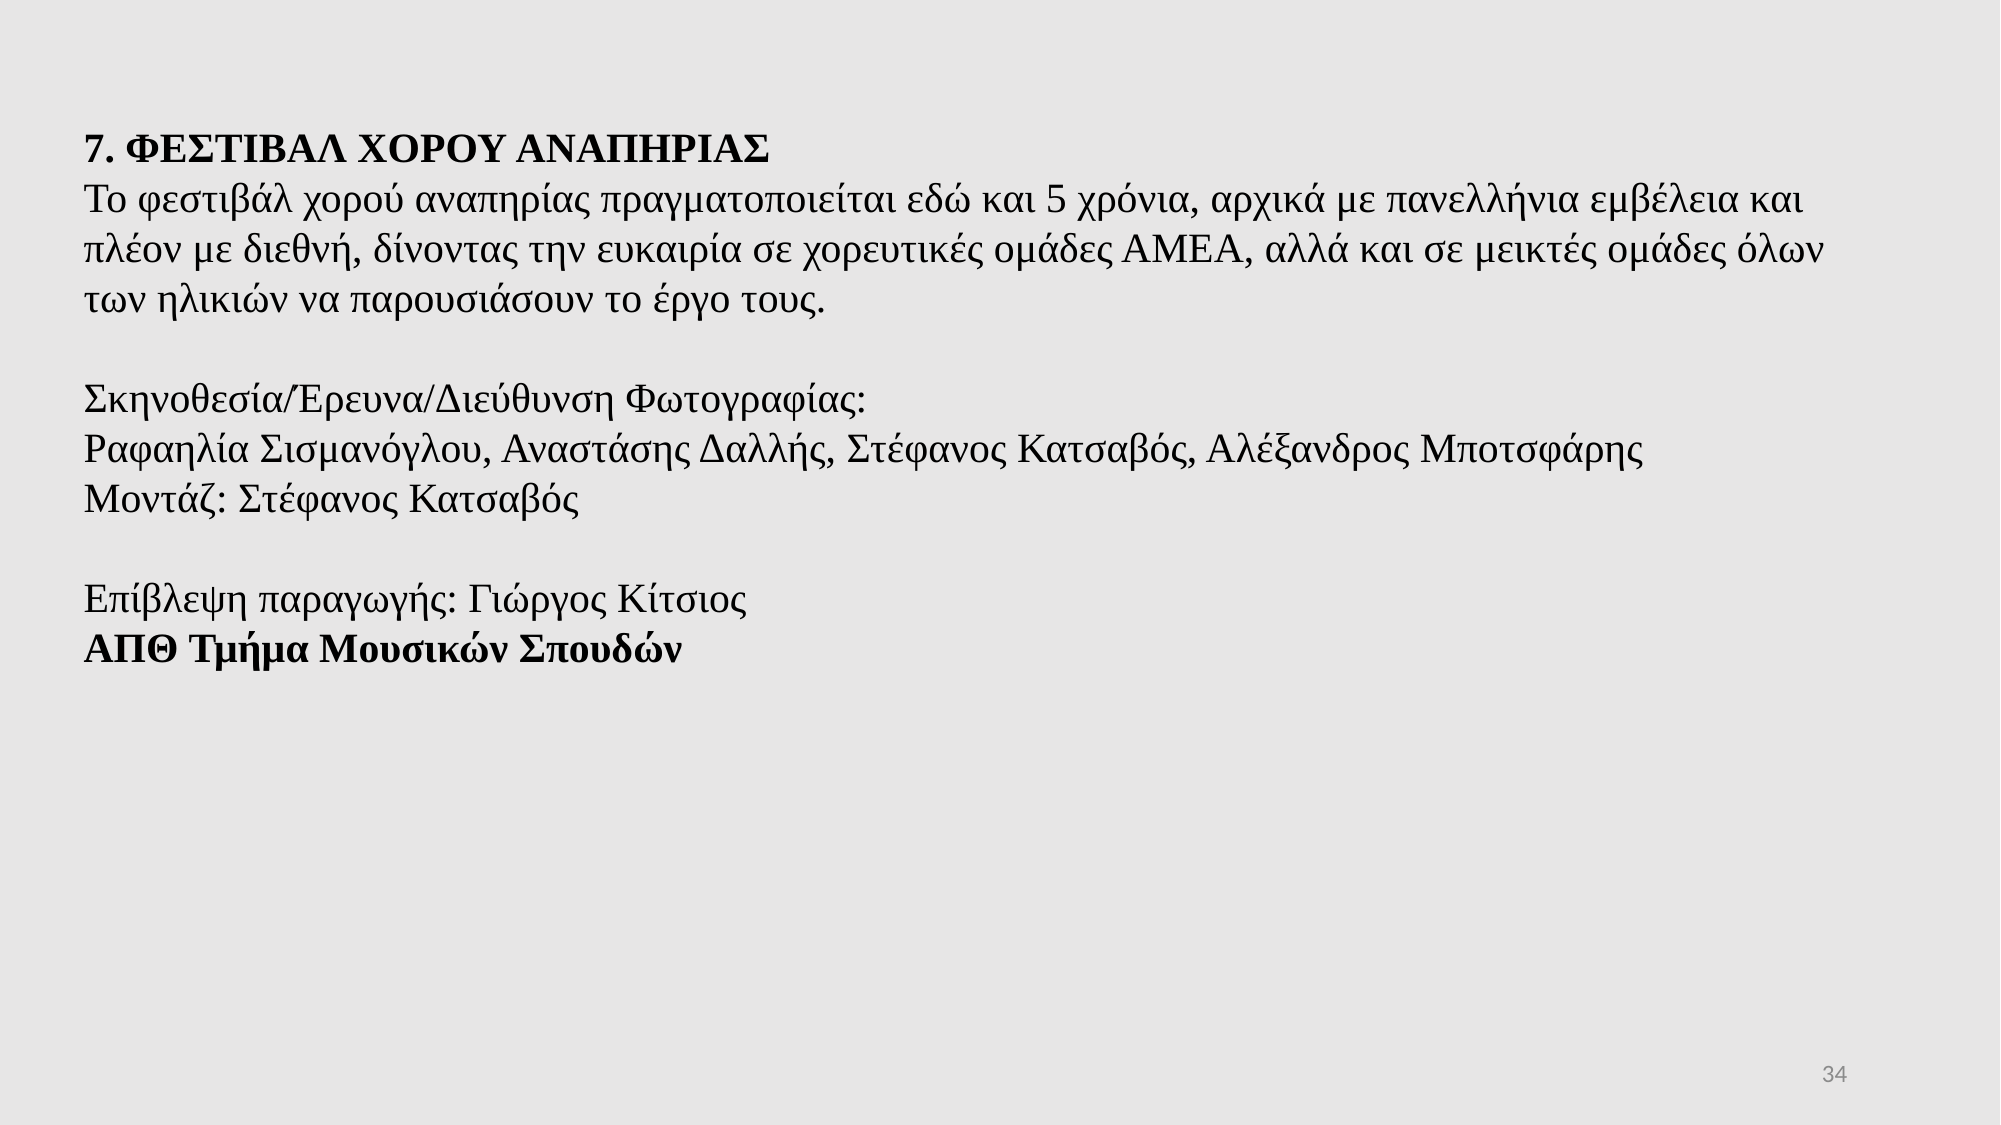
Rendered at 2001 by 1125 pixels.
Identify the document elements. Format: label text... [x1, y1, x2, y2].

slide_number 34 [1412, 1042, 1863, 1103]
text_box 7. ΦΕΣΤΙΒΑΛ ΧΟΡΟΥ ΑΝΑΠΗΡΙΑΣ Το φεστιβάλ χορού αναπηρίας πραγματοποιείται εδώ και 5 χρόνια, αρχικά με πανελλήνια εμβέλεια και πλέον με διεθνή, δίνοντας την ευκαιρία σε χορευτικές ομάδες ΑΜΕΑ, αλλά και σε μεικτές ομάδες όλων των ηλικιών να παρουσιάσουν το έργο τους. Σκηνοθεσία/Έρευνα/Διεύθυνση Φωτογραφίας: Ραφαηλία Σισμανόγλου, Αναστάσης Δαλλής, Στέφανος Κατσαβός, Αλέξανδρος Μποτσφάρης Μοντάζ: Στέφανος Κατσαβός Επίβλεψη παραγωγής: Γιώργος Κίτσιος ΑΠΘ Τμήμα Μουσικών Σπουδών [68, 87, 1923, 729]
